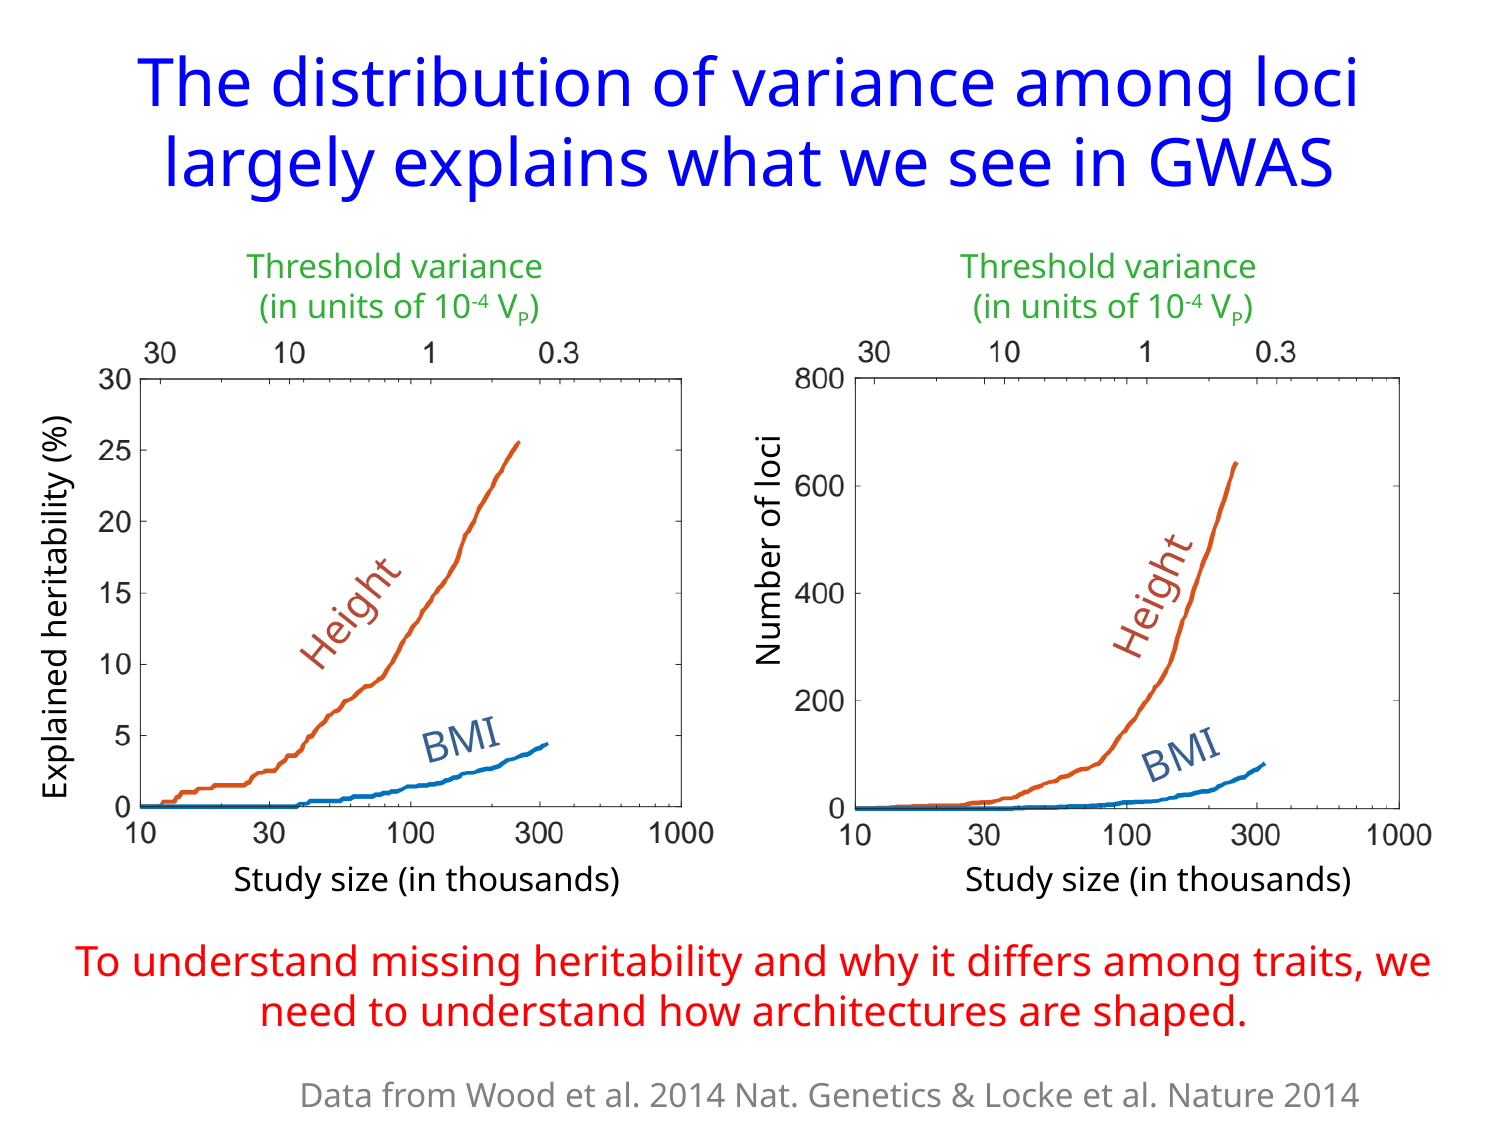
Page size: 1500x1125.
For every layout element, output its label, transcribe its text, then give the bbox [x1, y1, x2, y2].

picture [49, 339, 747, 862]
text_box Threshold variance (in units of 10-4 VP) [136, 237, 662, 337]
text_box Data from Wood et al. 2014 Nat. Genetics & Locke et al. Nature 2014 [284, 1066, 1500, 1121]
picture [763, 338, 1465, 864]
text_box The distribution of variance among loci largely explains what we see in GWAS [74, 26, 1425, 214]
text_box Explained heritability (%) [25, 296, 81, 815]
text_box Number of loci [738, 292, 794, 811]
text_box Threshold variance (in units of 10-4 VP) [850, 237, 1376, 336]
text_box Study size (in thousands) [896, 871, 1421, 906]
text_box Study size (in thousands) [164, 871, 690, 906]
text_box To understand missing heritability and why it differs among traits, we need to understand how architectures are shaped. [38, 926, 1470, 1042]
